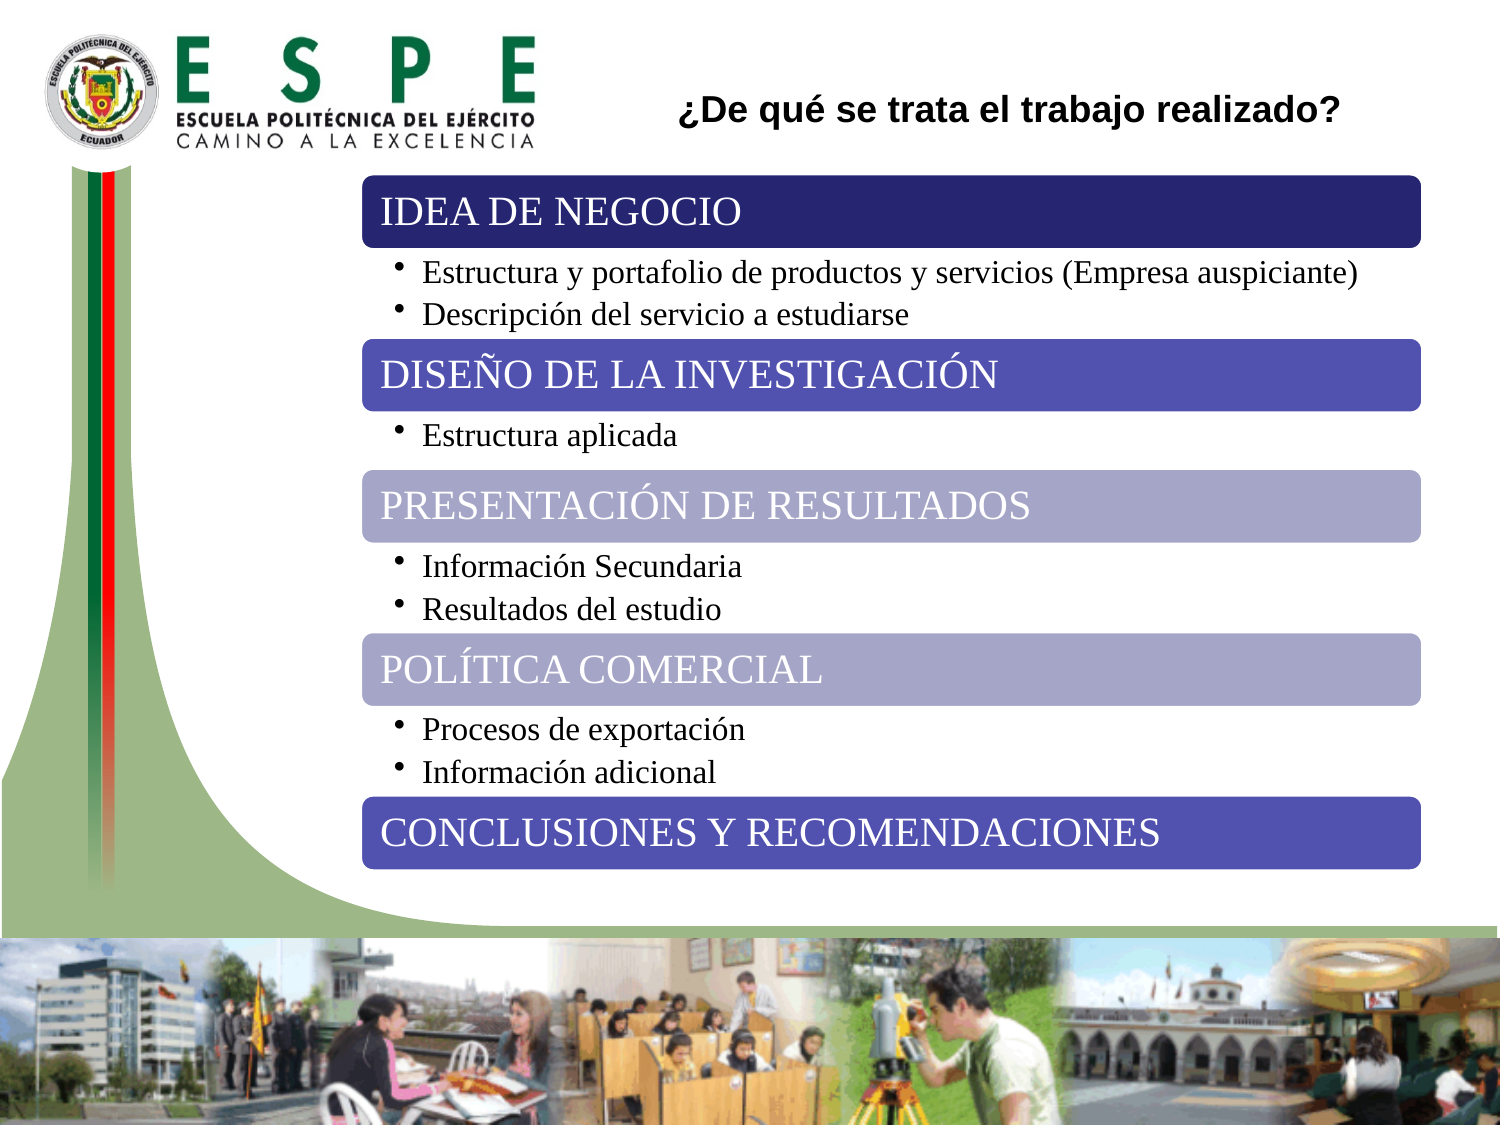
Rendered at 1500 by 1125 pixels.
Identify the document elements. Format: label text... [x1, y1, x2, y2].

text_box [359, 172, 1424, 873]
picture [0, 938, 1500, 1125]
picture [17, 18, 562, 165]
text_box ¿De qué se trata el trabajo realizado? [490, 78, 1500, 138]
